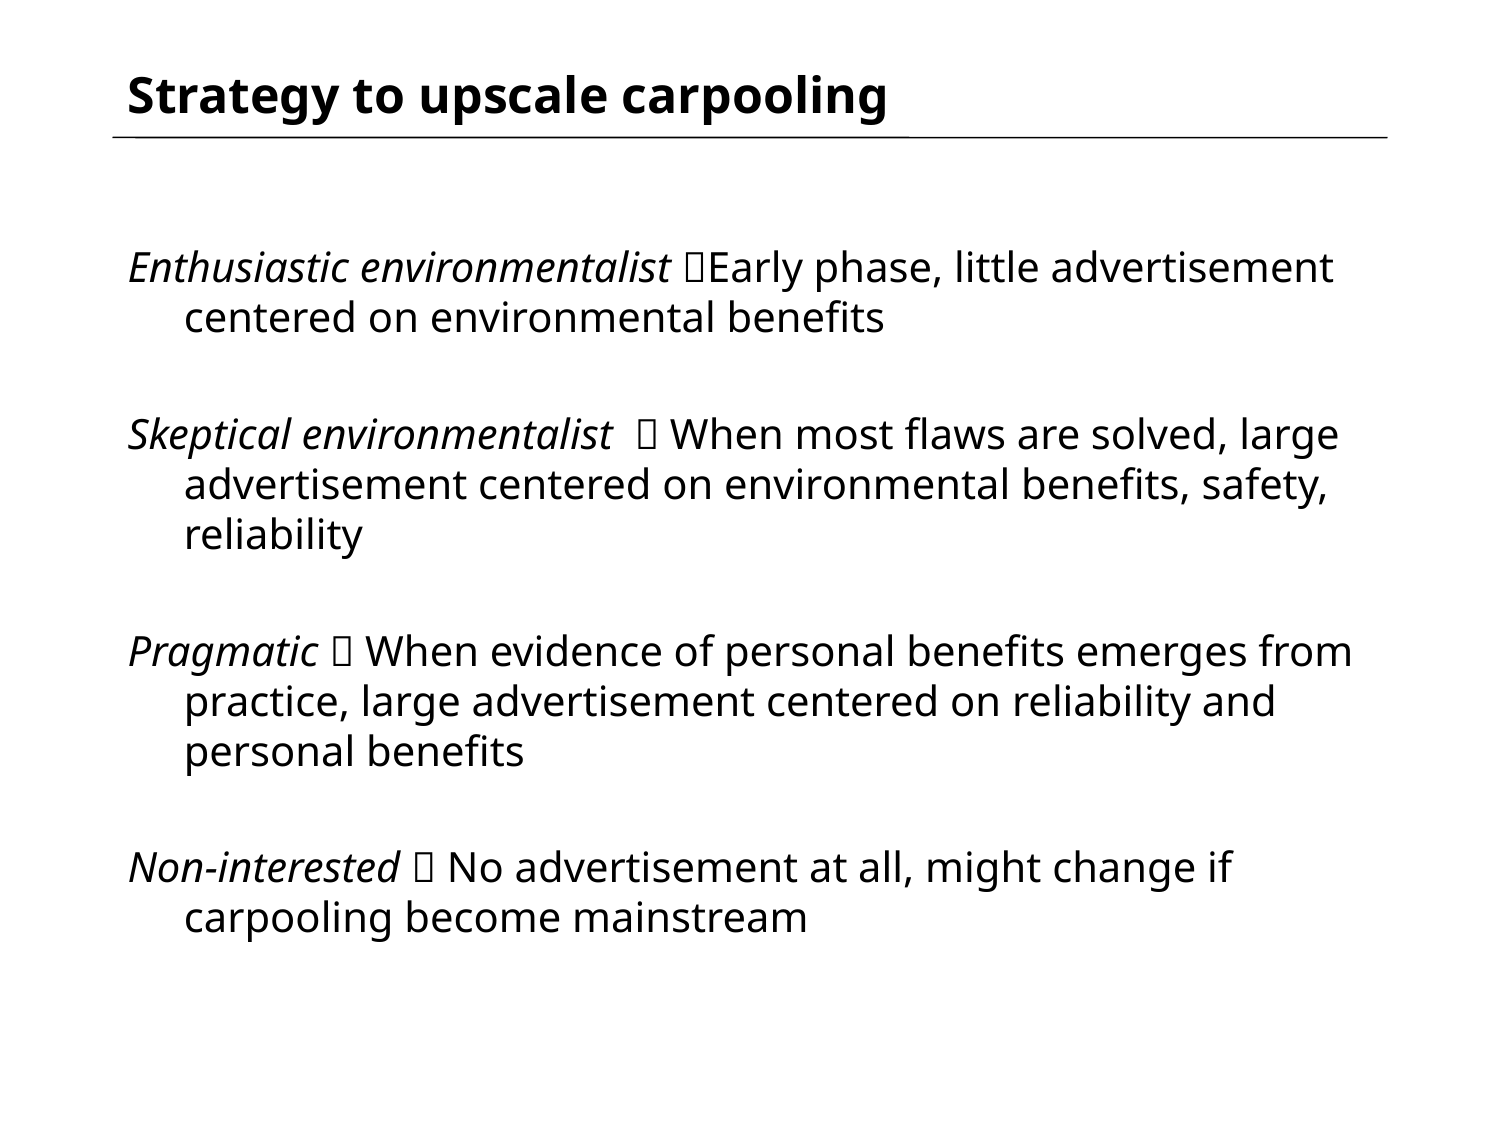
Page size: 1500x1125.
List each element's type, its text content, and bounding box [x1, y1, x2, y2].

title Strategy to upscale carpooling [112, 49, 1388, 138]
list Enthusiastic environmentalist Early phase, little advertisement centered on environmental benefits Skeptical environmentalist  When most flaws are solved, large advertisement centered on environmental benefits, safety, reliability Pragmatic  When evidence of personal benefits emerges from practice, large advertisement centered on reliability and personal benefits Non-interested  No advertisement at all, might change if carpooling become mainstream [112, 174, 1388, 1059]
